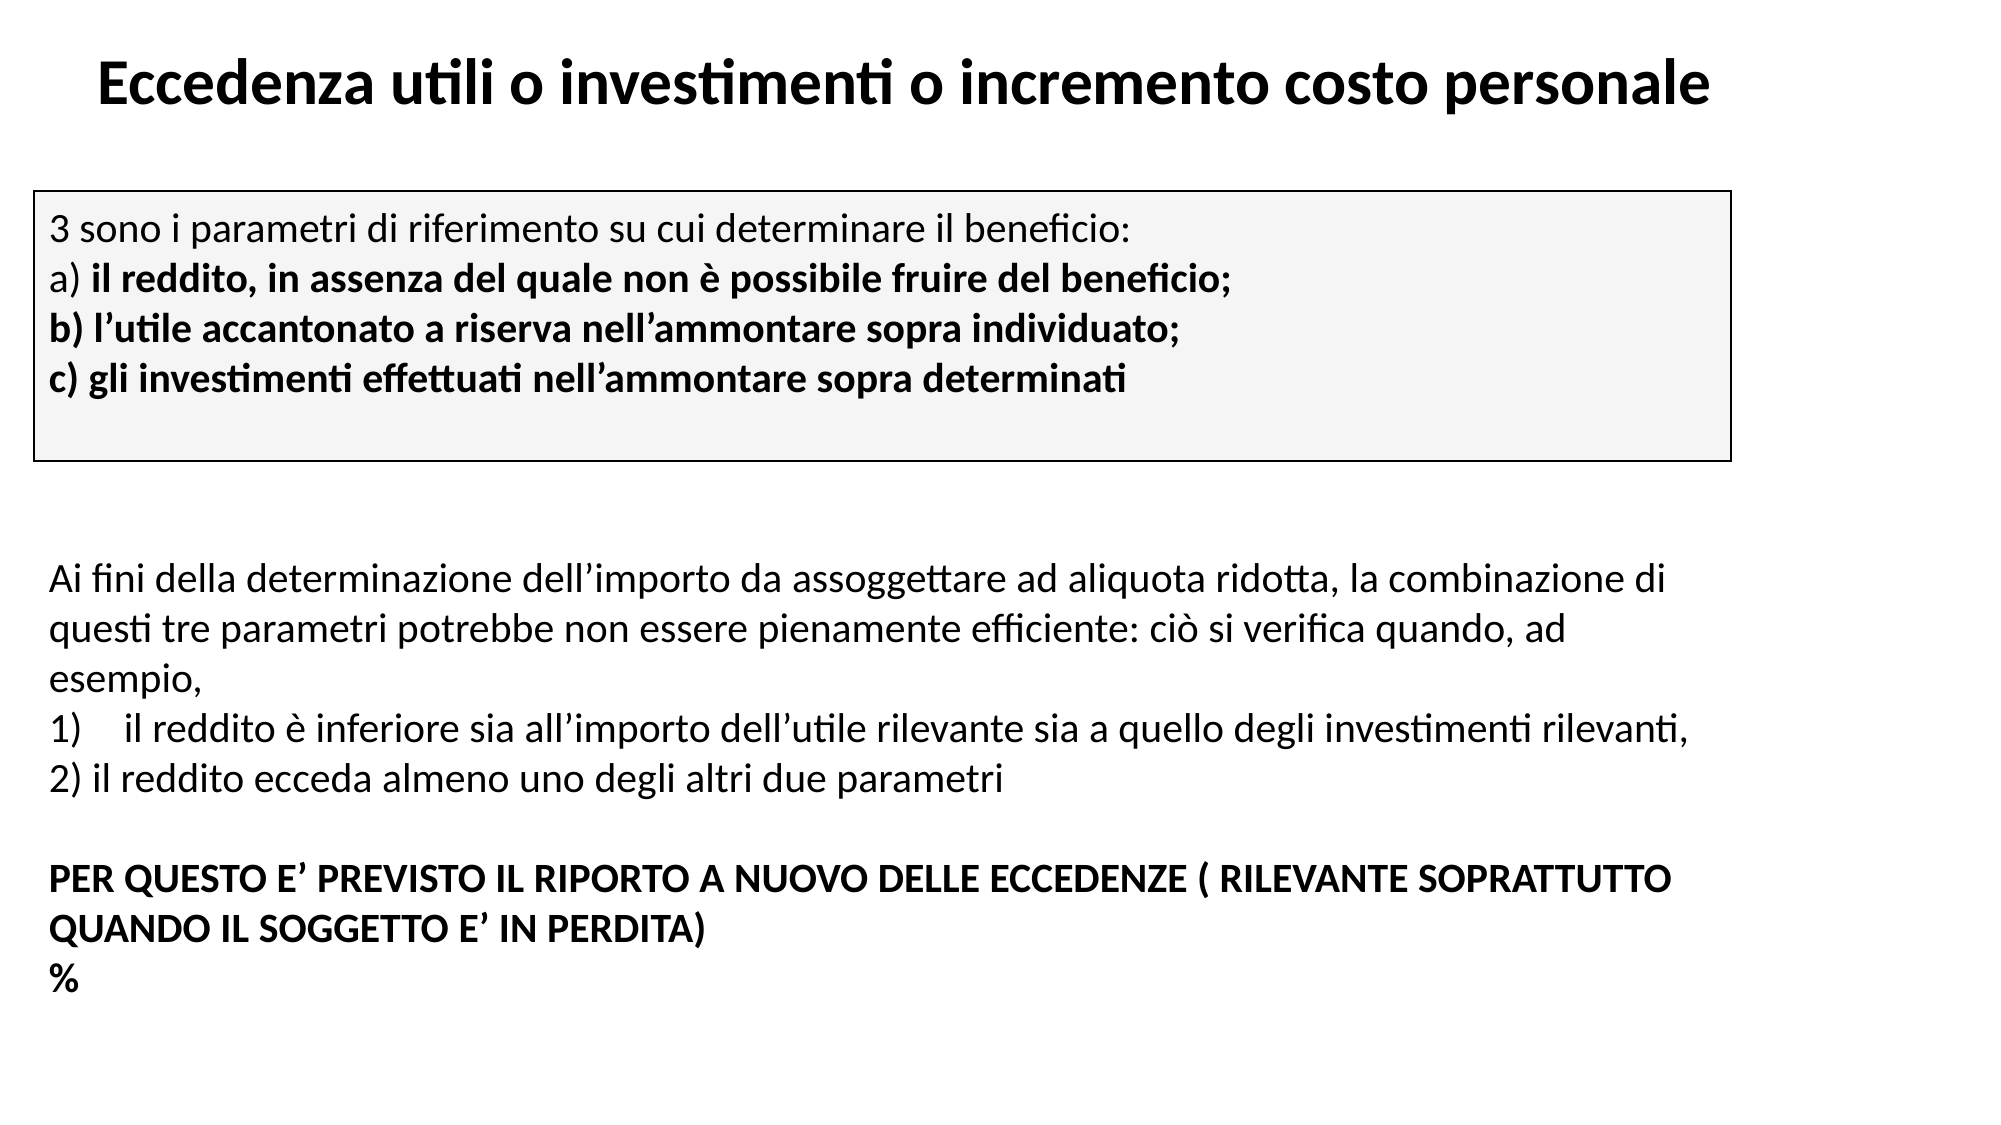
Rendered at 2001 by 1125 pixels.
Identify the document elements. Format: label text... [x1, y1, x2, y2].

text_box 3 sono i parametri di riferimento su cui determinare il beneficio: a) il reddito, in assenza del quale non è possibile fruire del beneficio; b) l’utile accantonato a riserva nell’ammontare sopra individuato; c) gli investimenti effettuati nell’ammontare sopra determinati Ai fini della determinazione dell’importo da assoggettare ad aliquota ridotta, la combinazione di questi tre parametri potrebbe non essere pienamente efficiente: ciò si verifica quando, ad esempio, il reddito è inferiore sia all’importo dell’utile rilevante sia a quello degli investimenti rilevanti, 2) il reddito ecceda almeno uno degli altri due parametri PER QUESTO E’ PREVISTO IL RIPORTO A NUOVO DELLE ECCEDENZE ( rilevante soprattutto quando il soggetto e’ in perdita) % [33, 190, 1732, 462]
title Eccedenza utili o investimenti o incremento costo personale [82, 38, 1750, 129]
